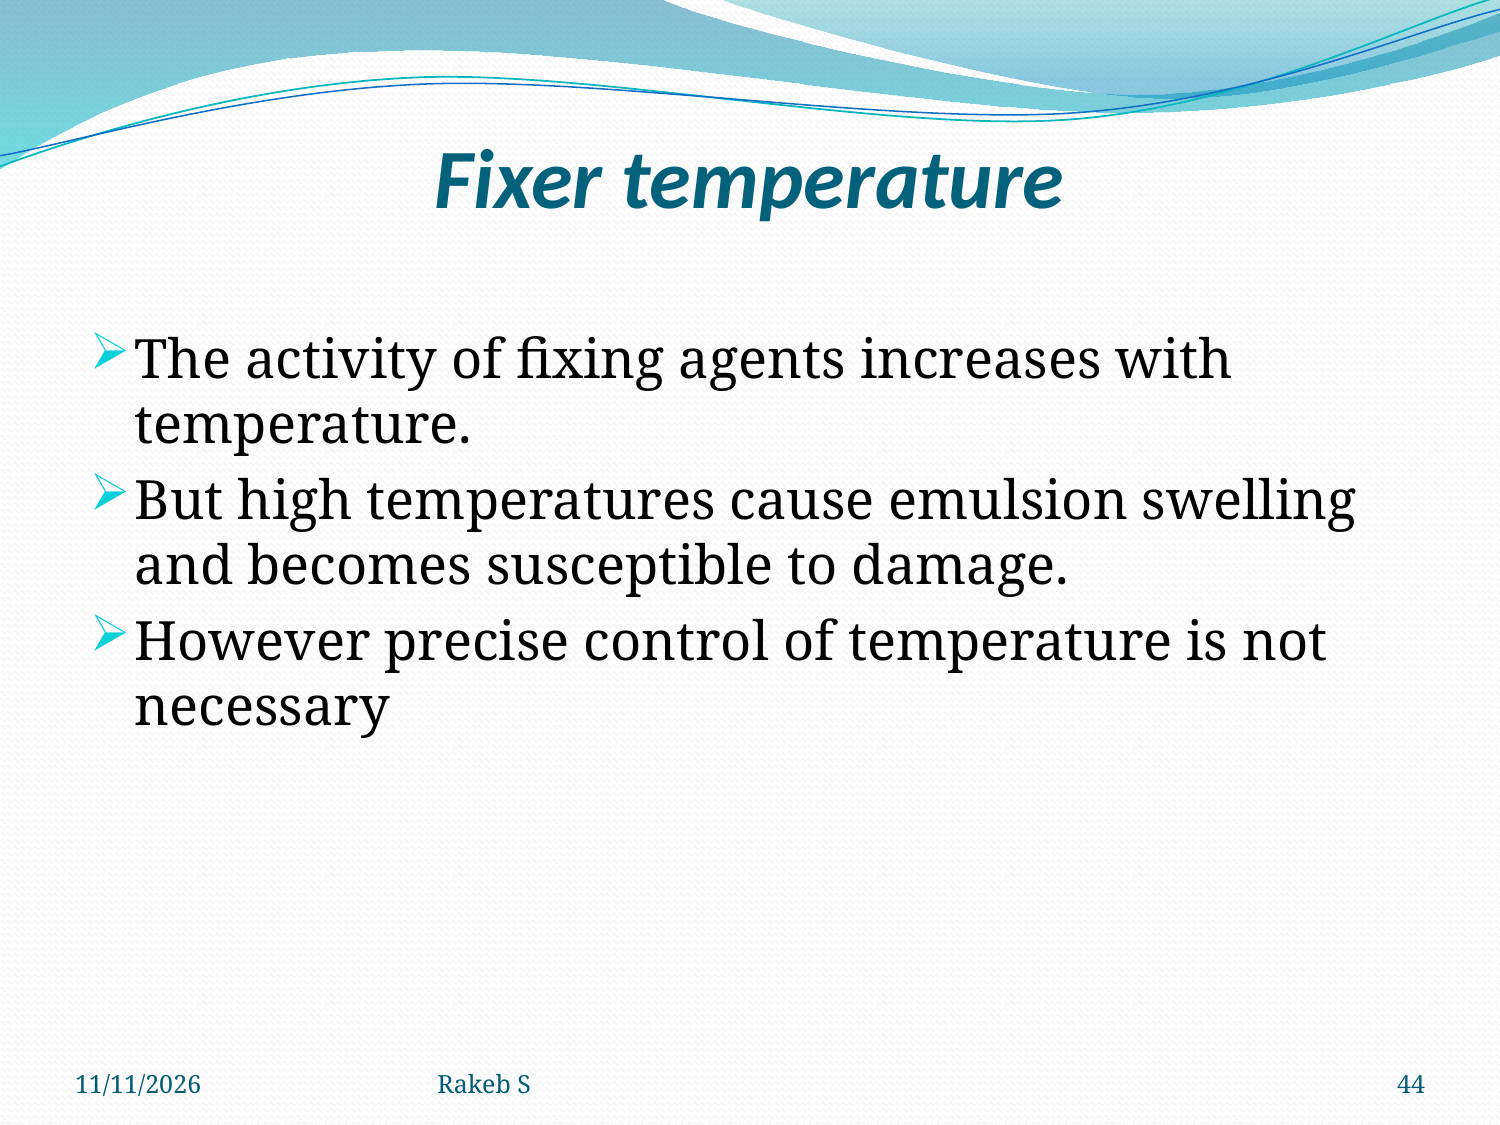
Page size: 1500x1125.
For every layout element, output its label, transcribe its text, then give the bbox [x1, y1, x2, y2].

title Fixer temperature [75, 115, 1425, 225]
list The activity of fixing agents increases with temperature. But high temperatures cause emulsion swelling and becomes susceptible to damage. However precise control of temperature is not necessary [75, 317, 1425, 1038]
footer Rakeb S [437, 1042, 988, 1103]
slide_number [75, 1042, 425, 1103]
slide_number 44 [1299, 1042, 1425, 1103]
